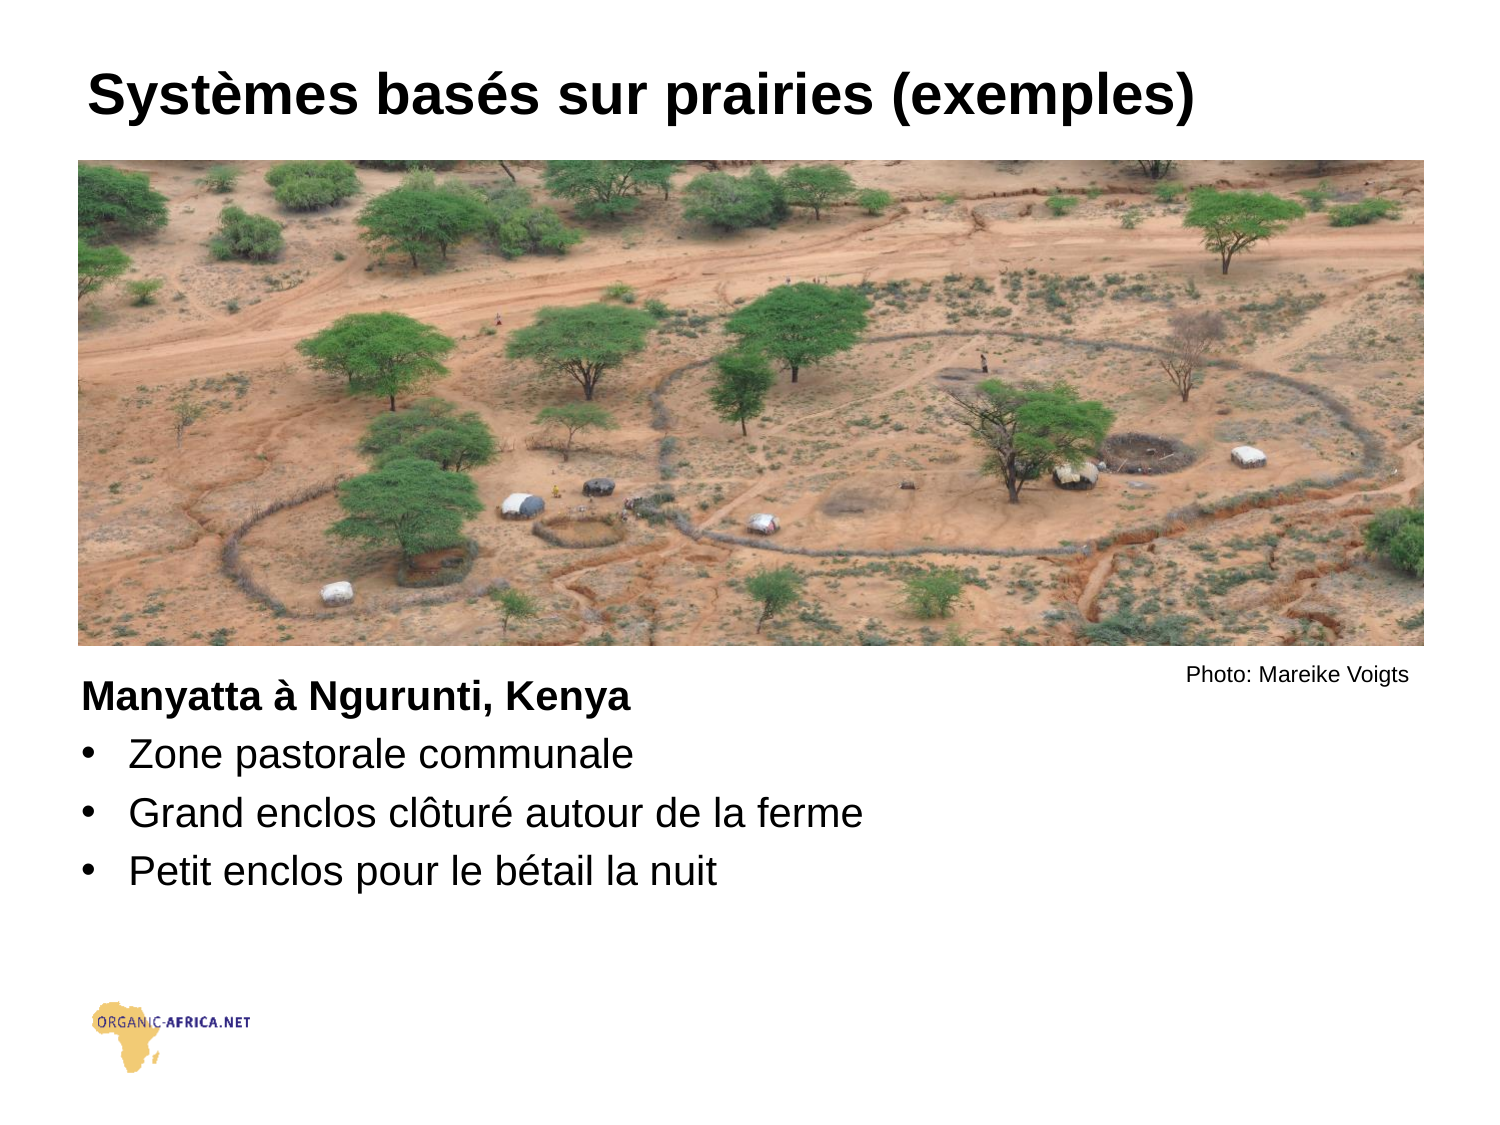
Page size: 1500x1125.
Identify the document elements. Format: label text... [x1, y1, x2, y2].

picture [78, 160, 1425, 646]
text_box Photo: Mareike Voigts [1171, 653, 1425, 695]
picture [77, 989, 263, 1094]
list Manyatta à Ngurunti, Kenya Zone pastorale communale Grand enclos clôturé autour de la ferme Petit enclos pour le bétail la nuit [80, 668, 1299, 928]
title Systèmes basés sur prairies (exemples) [87, 37, 1442, 153]
